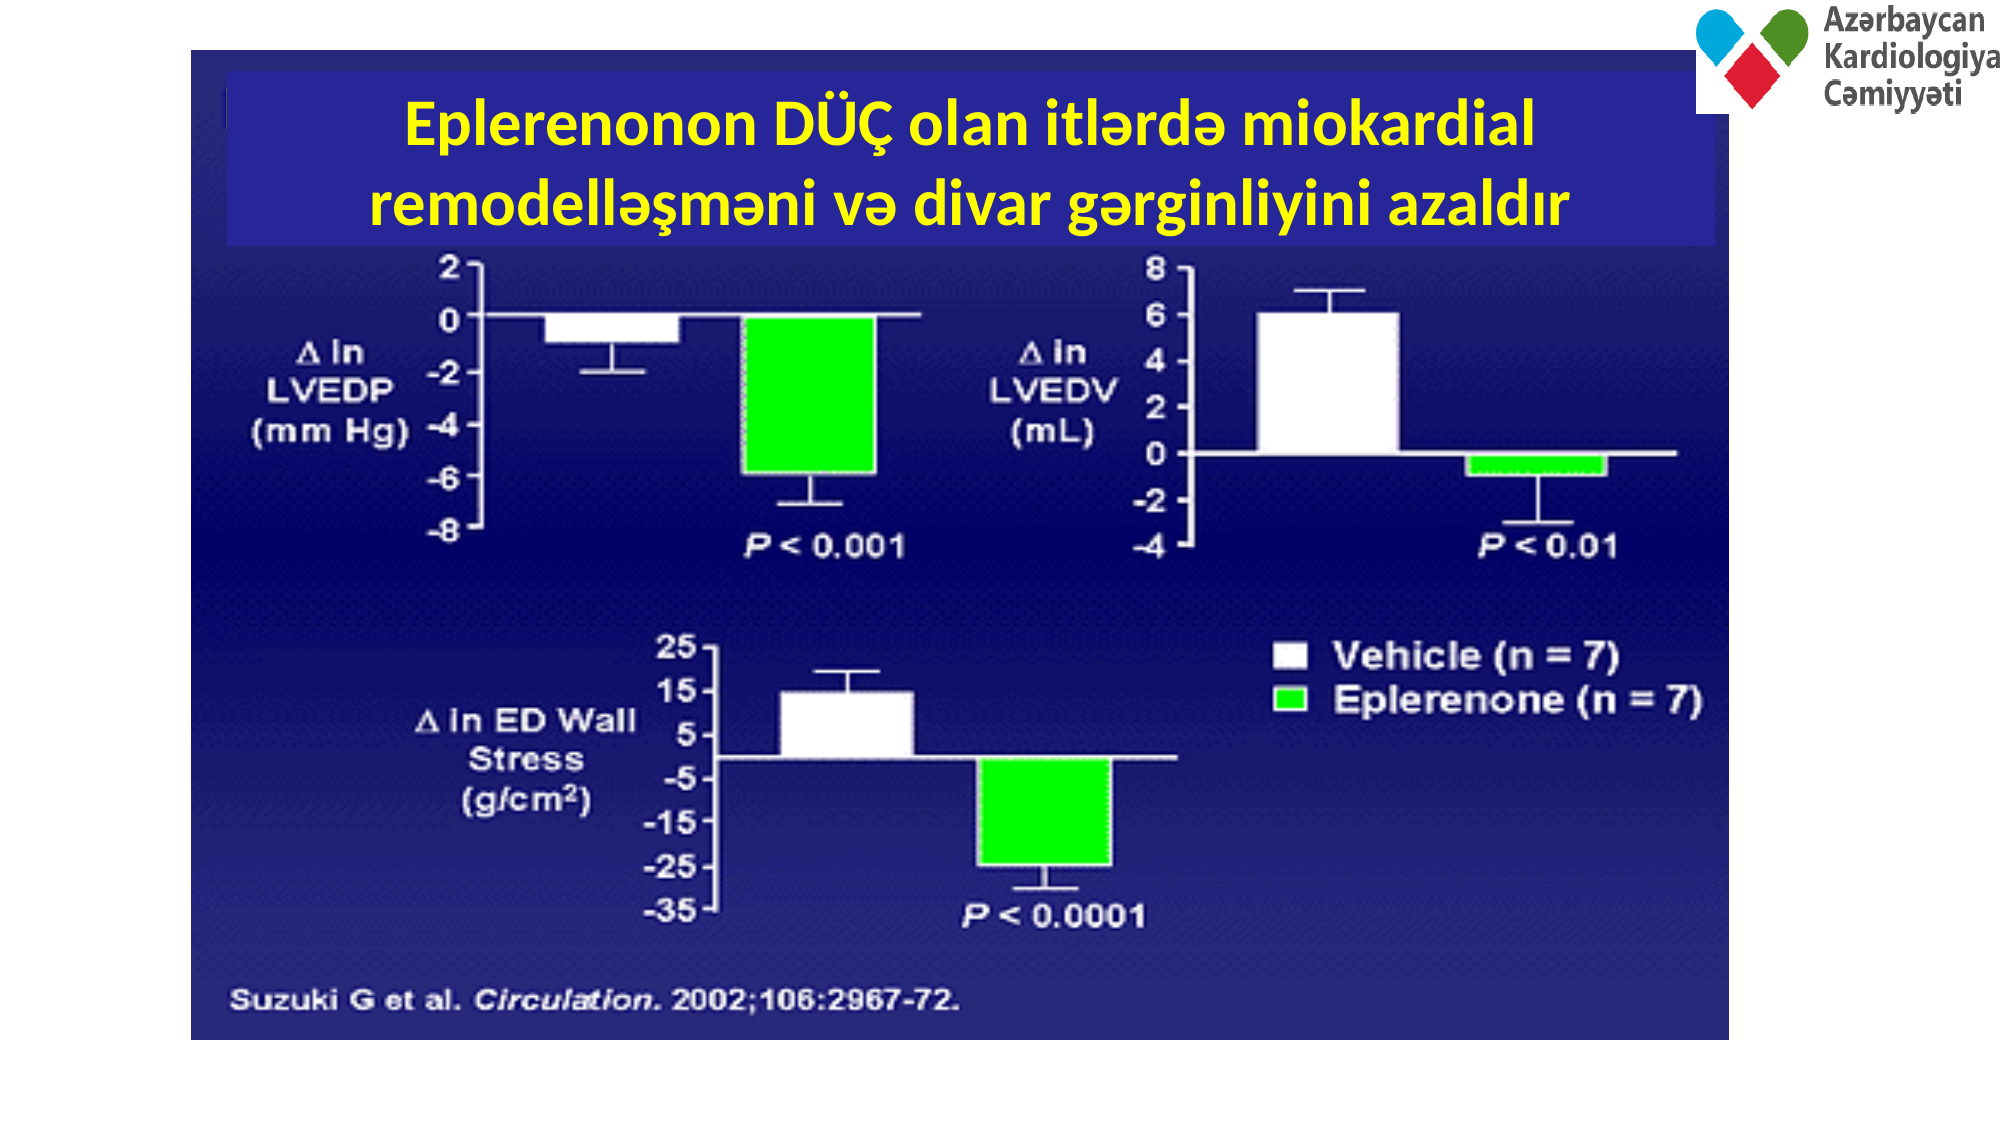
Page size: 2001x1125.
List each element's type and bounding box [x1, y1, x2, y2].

picture [191, 5, 2000, 1040]
